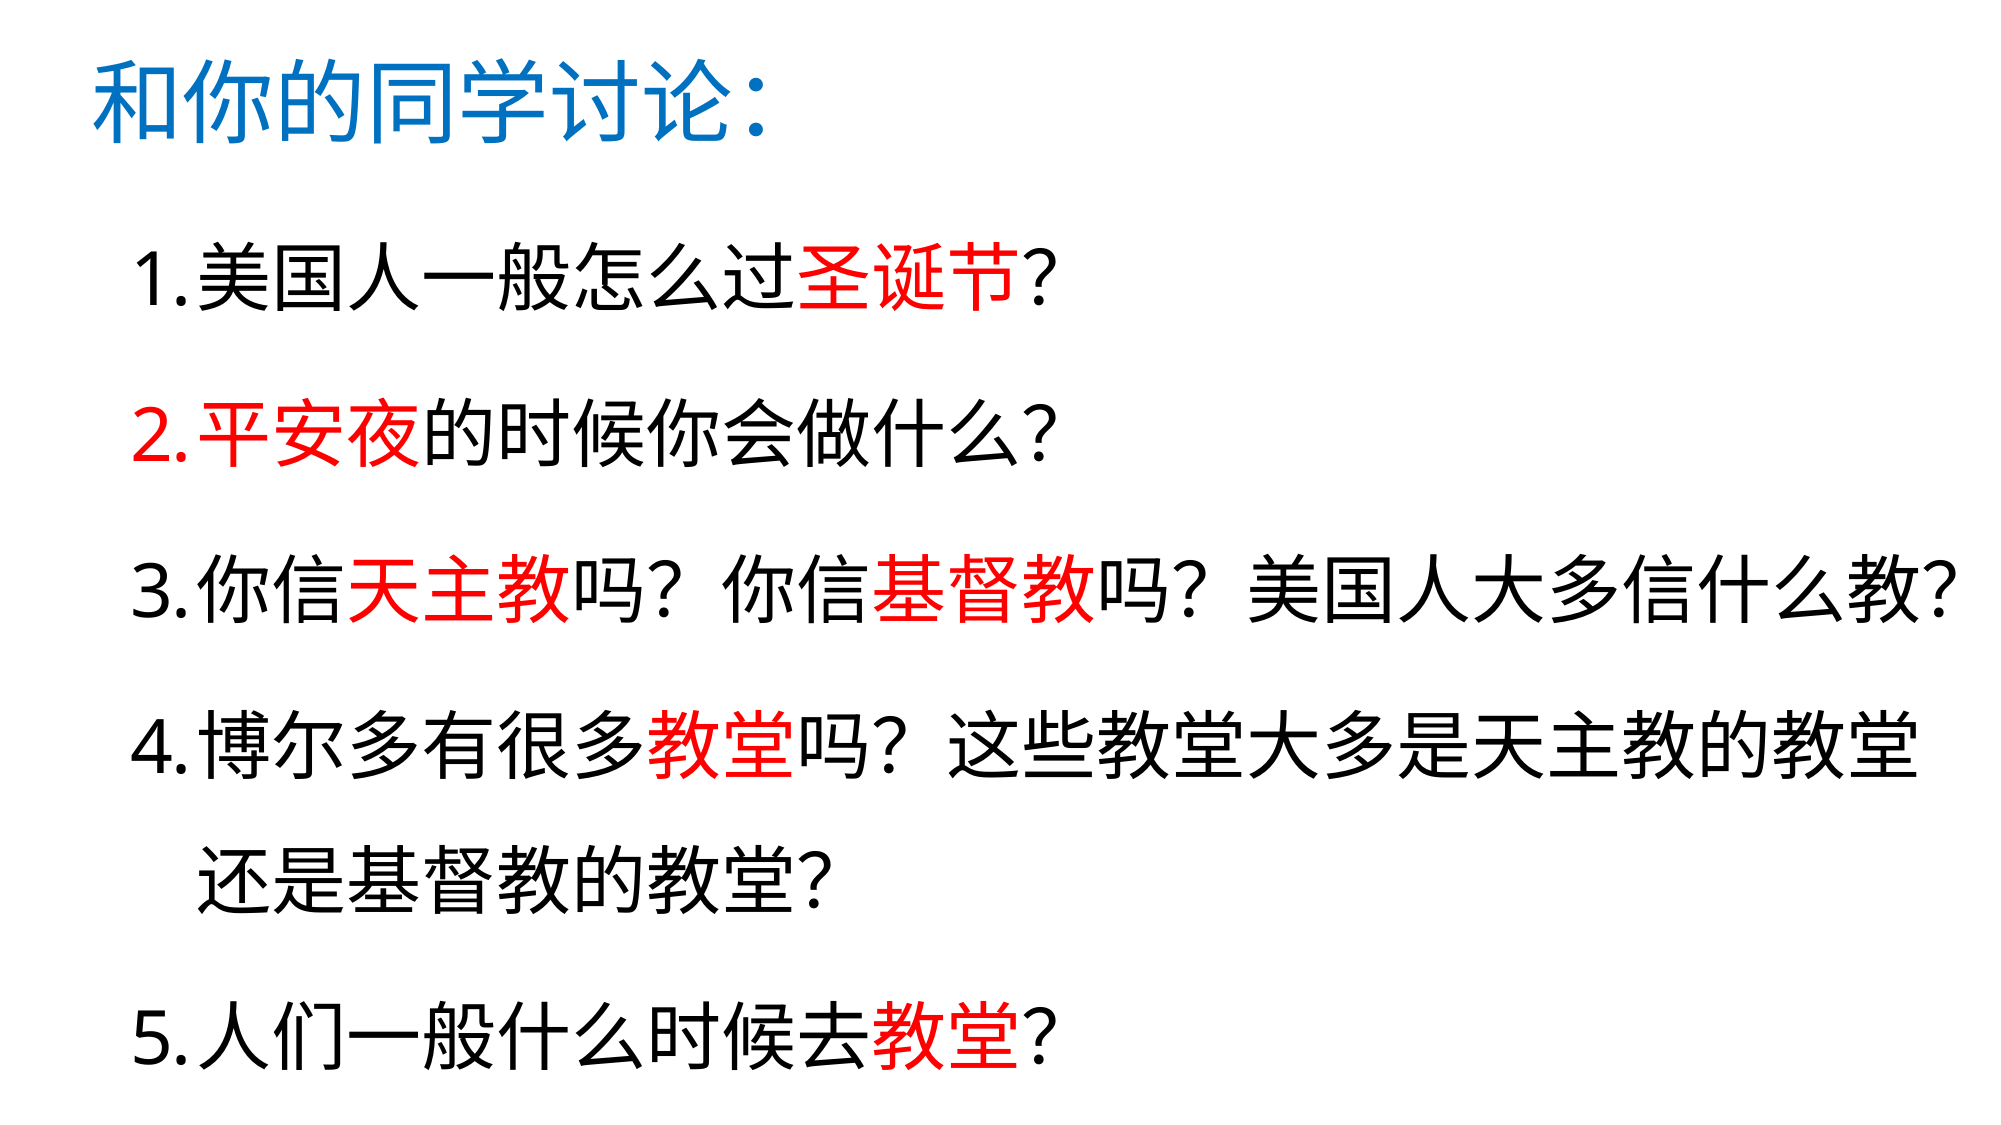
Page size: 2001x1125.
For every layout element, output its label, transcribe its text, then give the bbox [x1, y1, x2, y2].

list 美国人一般怎么过圣诞节？ 平安夜的时候你会做什么？ 你信天主教吗？你信基督教吗？美国人大多信什么教？ 博尔多有很多教堂吗？这些教堂大多是天主教的教堂还是基督教的教堂？ 人们一般什么时候去教堂？ [115, 178, 1966, 1108]
title 和你的同学讨论： [76, 34, 1801, 180]
